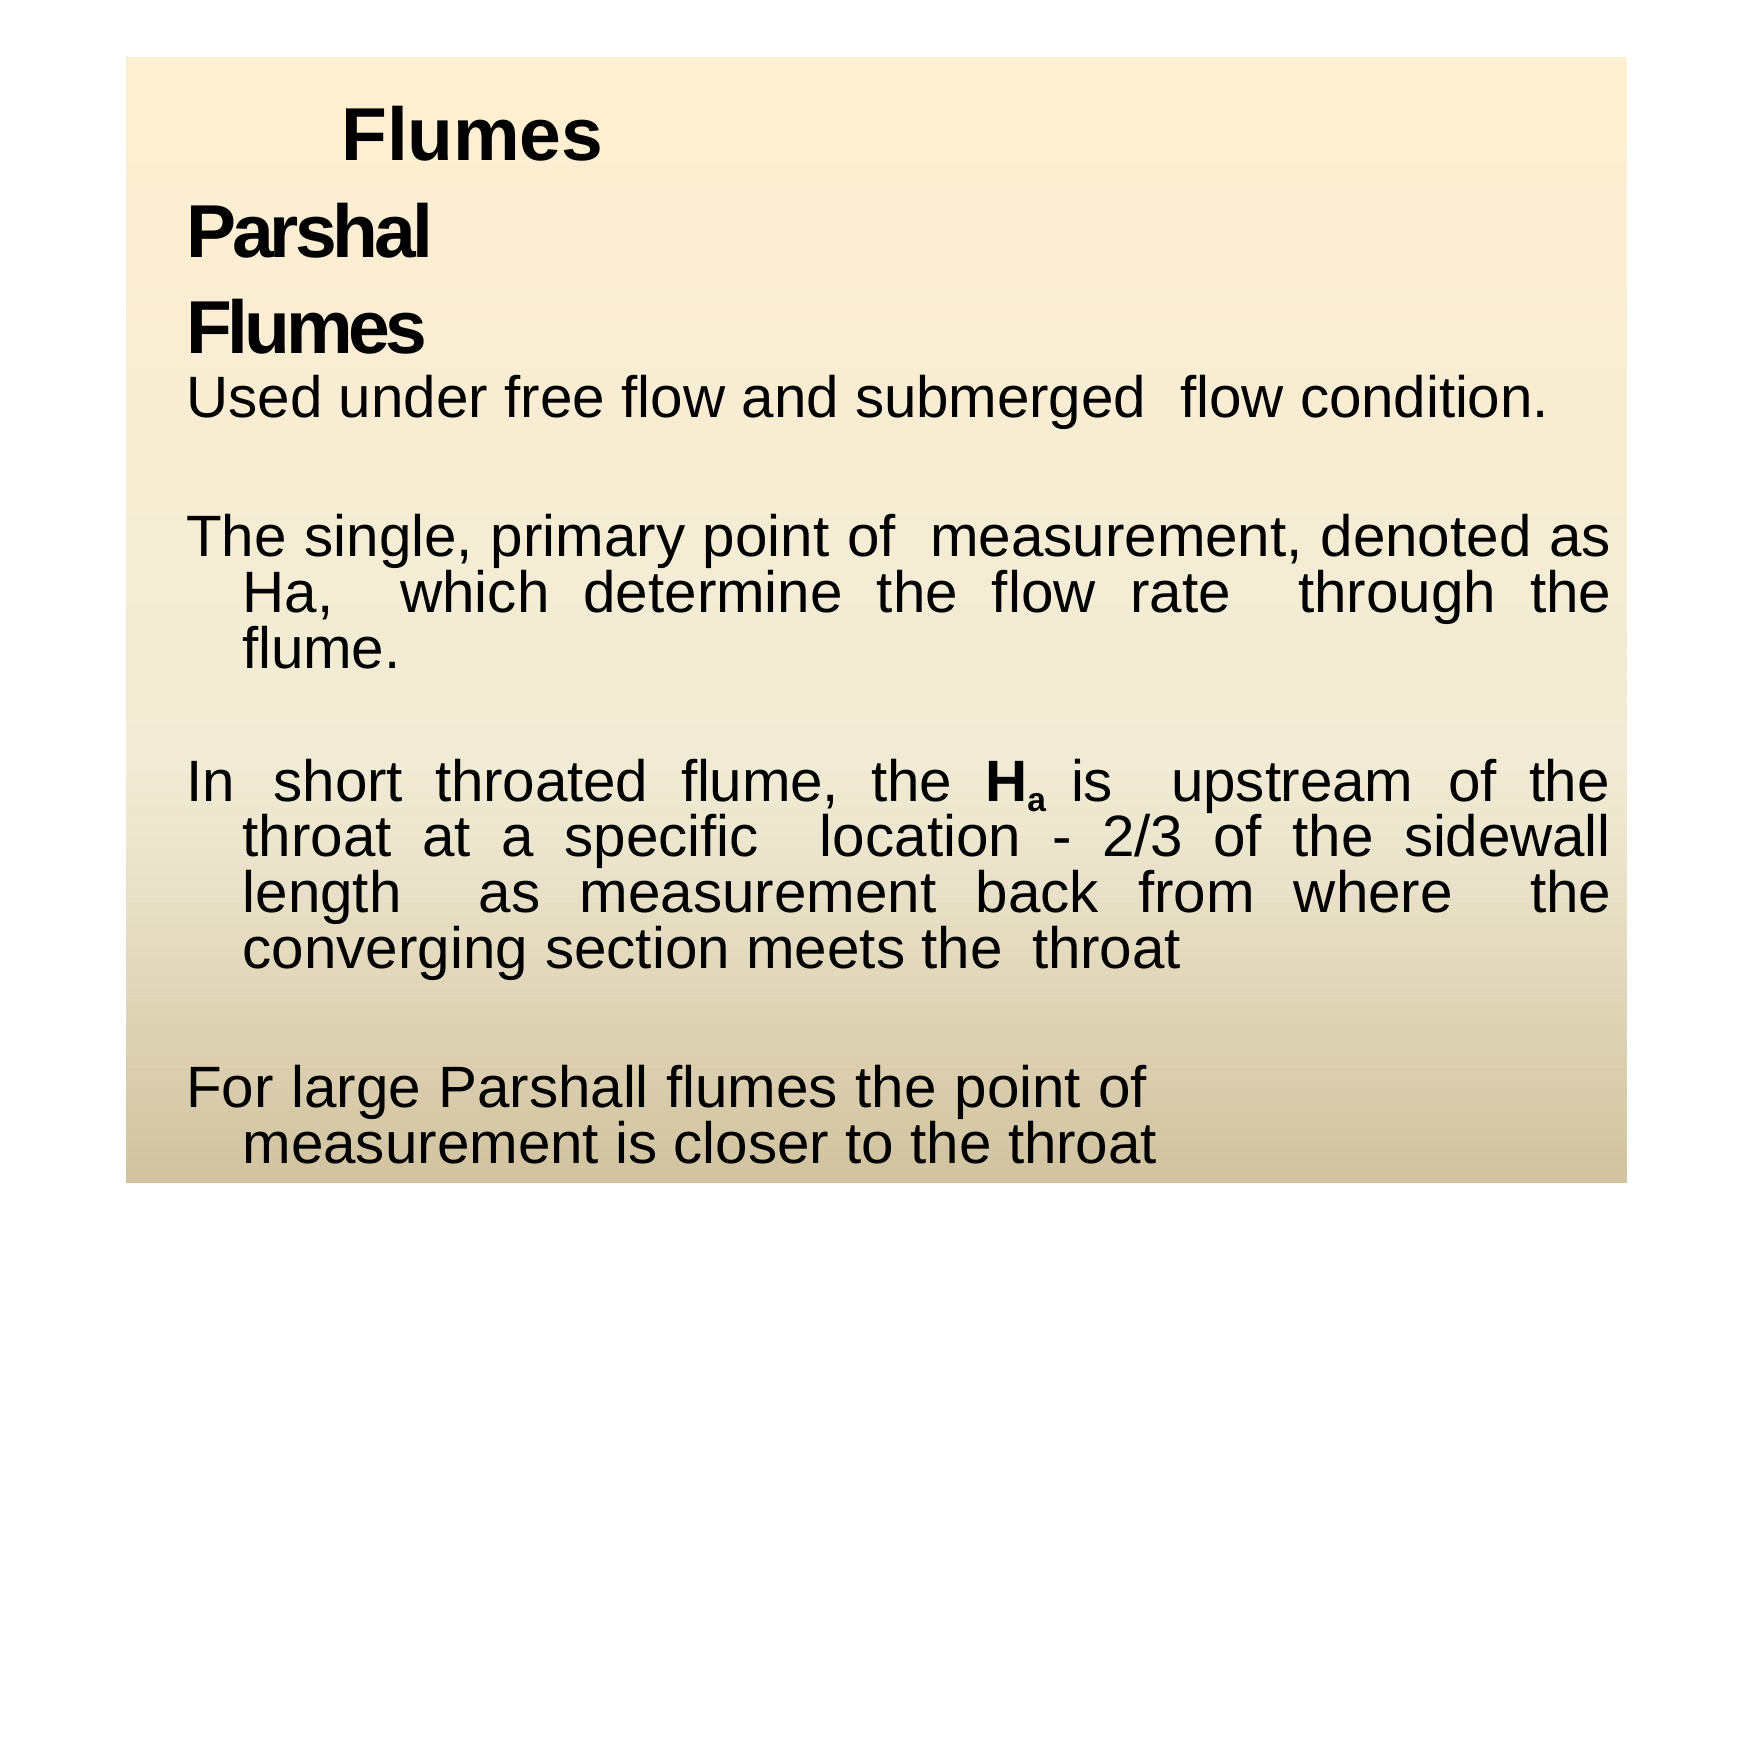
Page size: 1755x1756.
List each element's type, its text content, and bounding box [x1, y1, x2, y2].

picture [126, 57, 1628, 1183]
text_box Used under free flow and submerged flow condition. The single, primary point of measurement, denoted as Ha, which determine the flow rate through the flume. [184, 357, 1611, 618]
title Flumes Parshal Flumes [184, 77, 684, 357]
